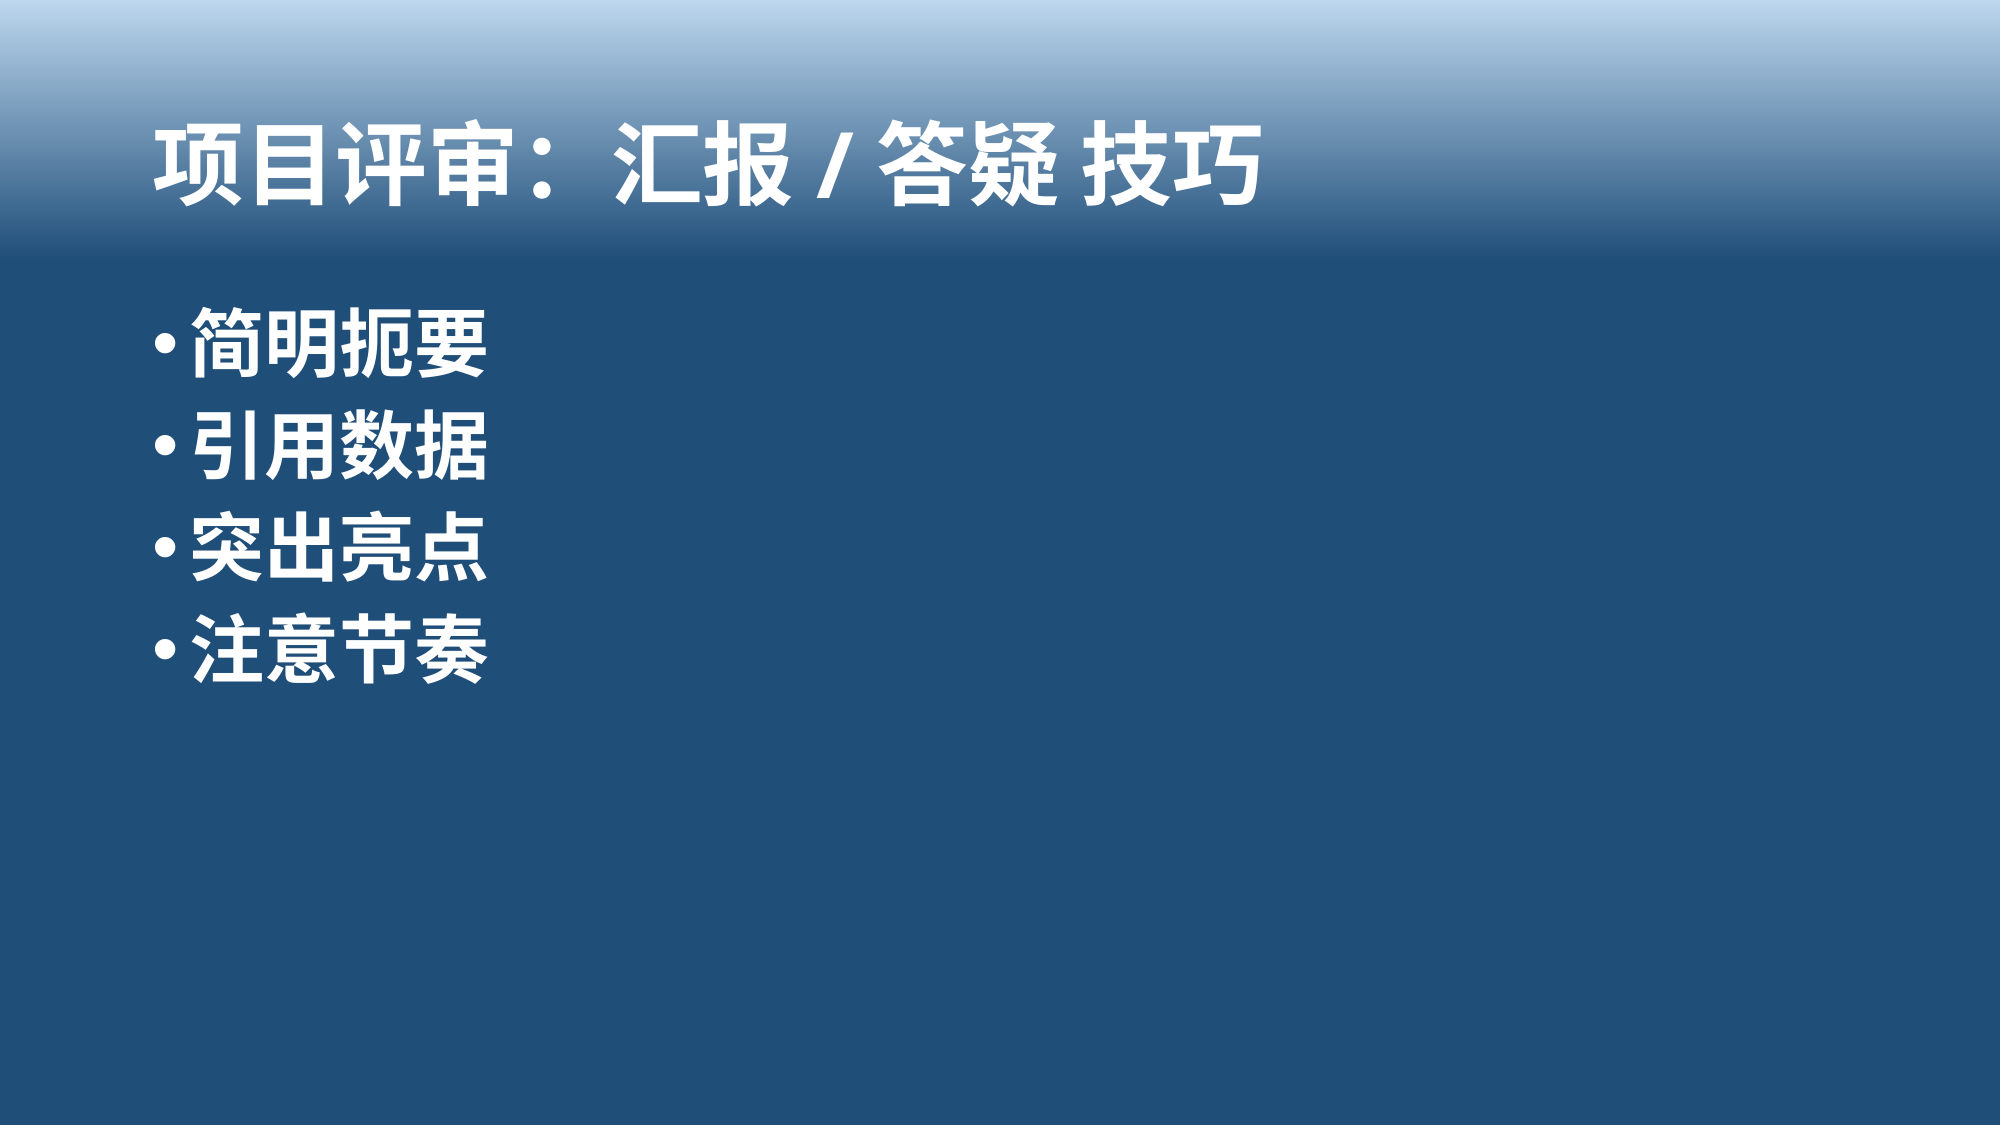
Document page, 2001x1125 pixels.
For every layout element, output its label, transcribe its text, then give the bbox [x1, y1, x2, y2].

title 项目评审：汇报/答疑 技巧 [137, 59, 1863, 278]
list 简明扼要 引用数据 突出亮点 注意节奏 [137, 299, 1472, 1014]
